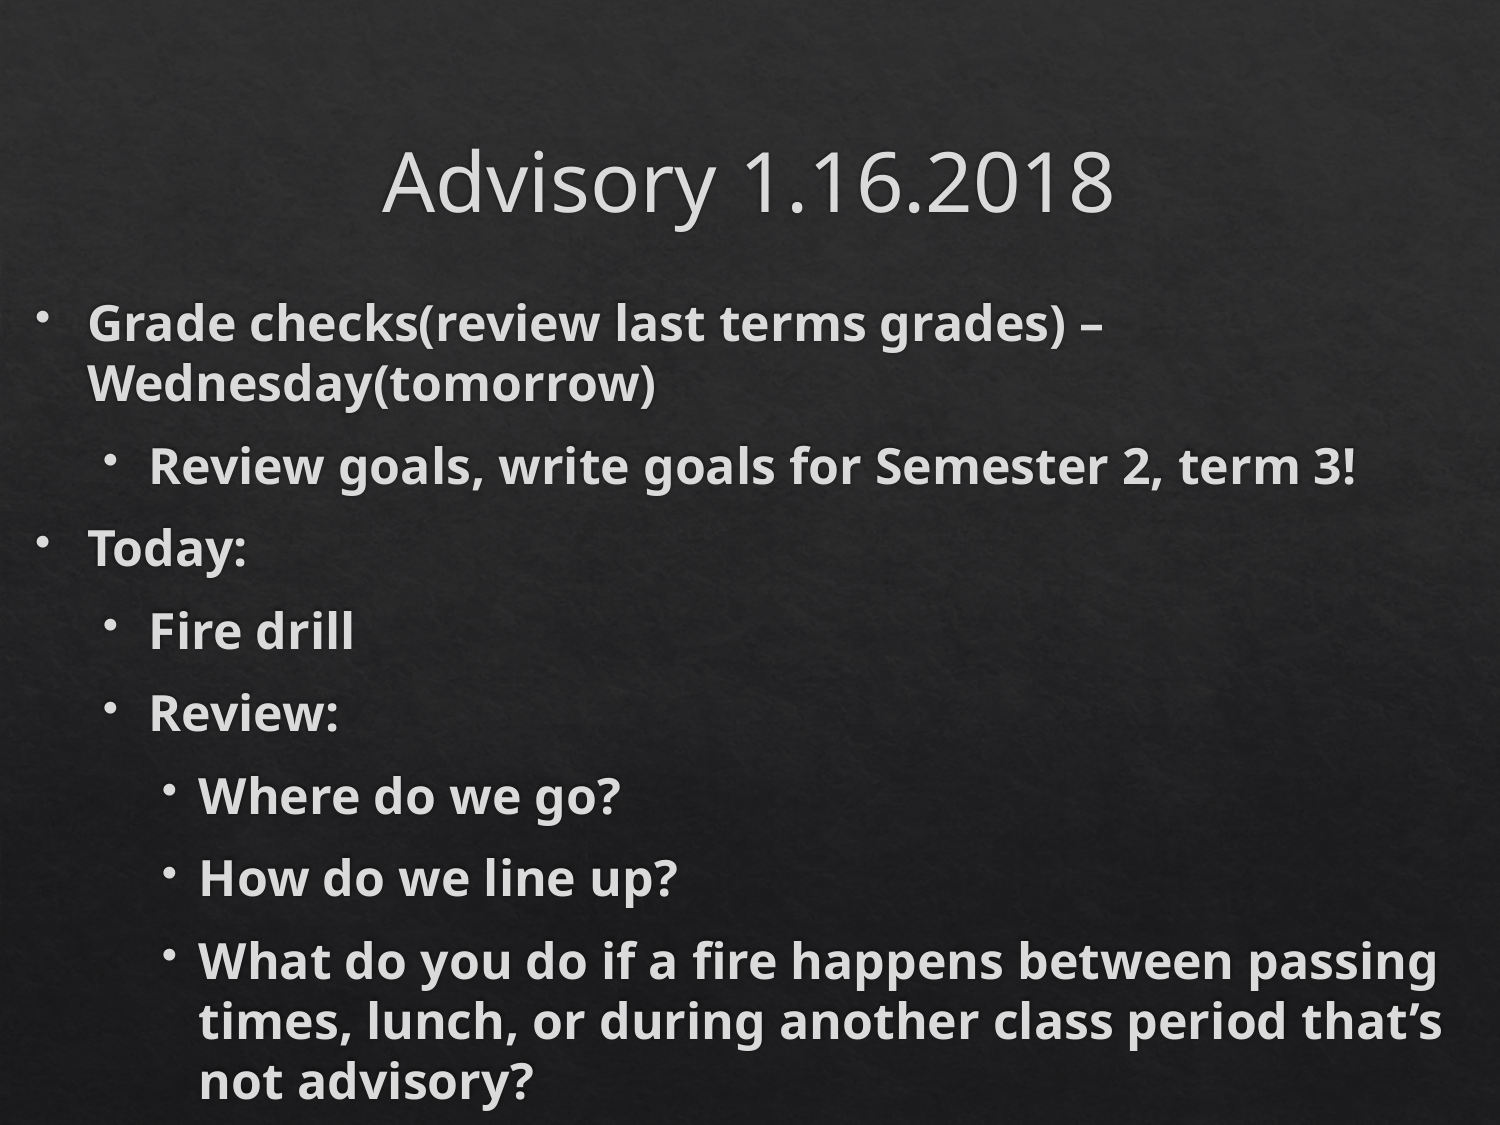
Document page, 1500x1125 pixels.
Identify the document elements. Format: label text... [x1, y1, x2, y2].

title Advisory 1.16.2018 [112, 99, 1387, 260]
list Grade checks(review last terms grades) – Wednesday(tomorrow) Review goals, write goals for Semester 2, term 3! Today: Fire drill Review: Where do we go? How do we line up? What do you do if a fire happens between passing times, lunch, or during another class period that’s not advisory? [15, 284, 1475, 950]
